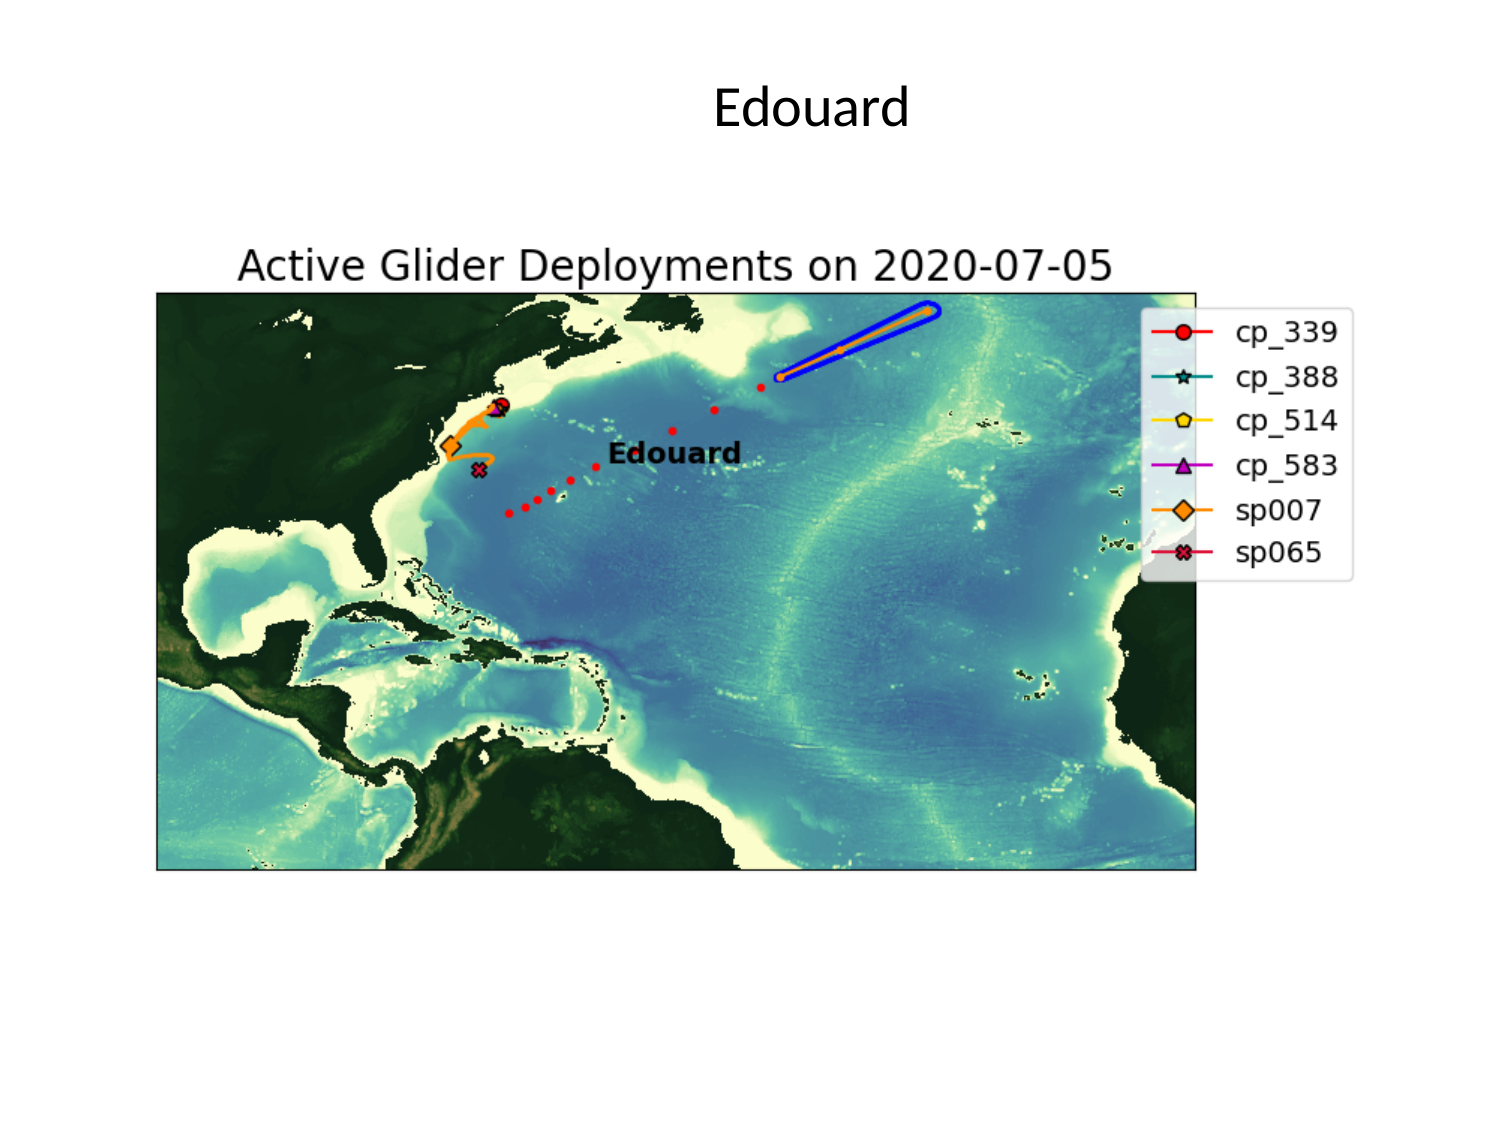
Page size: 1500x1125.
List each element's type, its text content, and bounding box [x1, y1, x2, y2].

picture [134, 233, 1366, 892]
text_box Edouard [698, 61, 926, 146]
